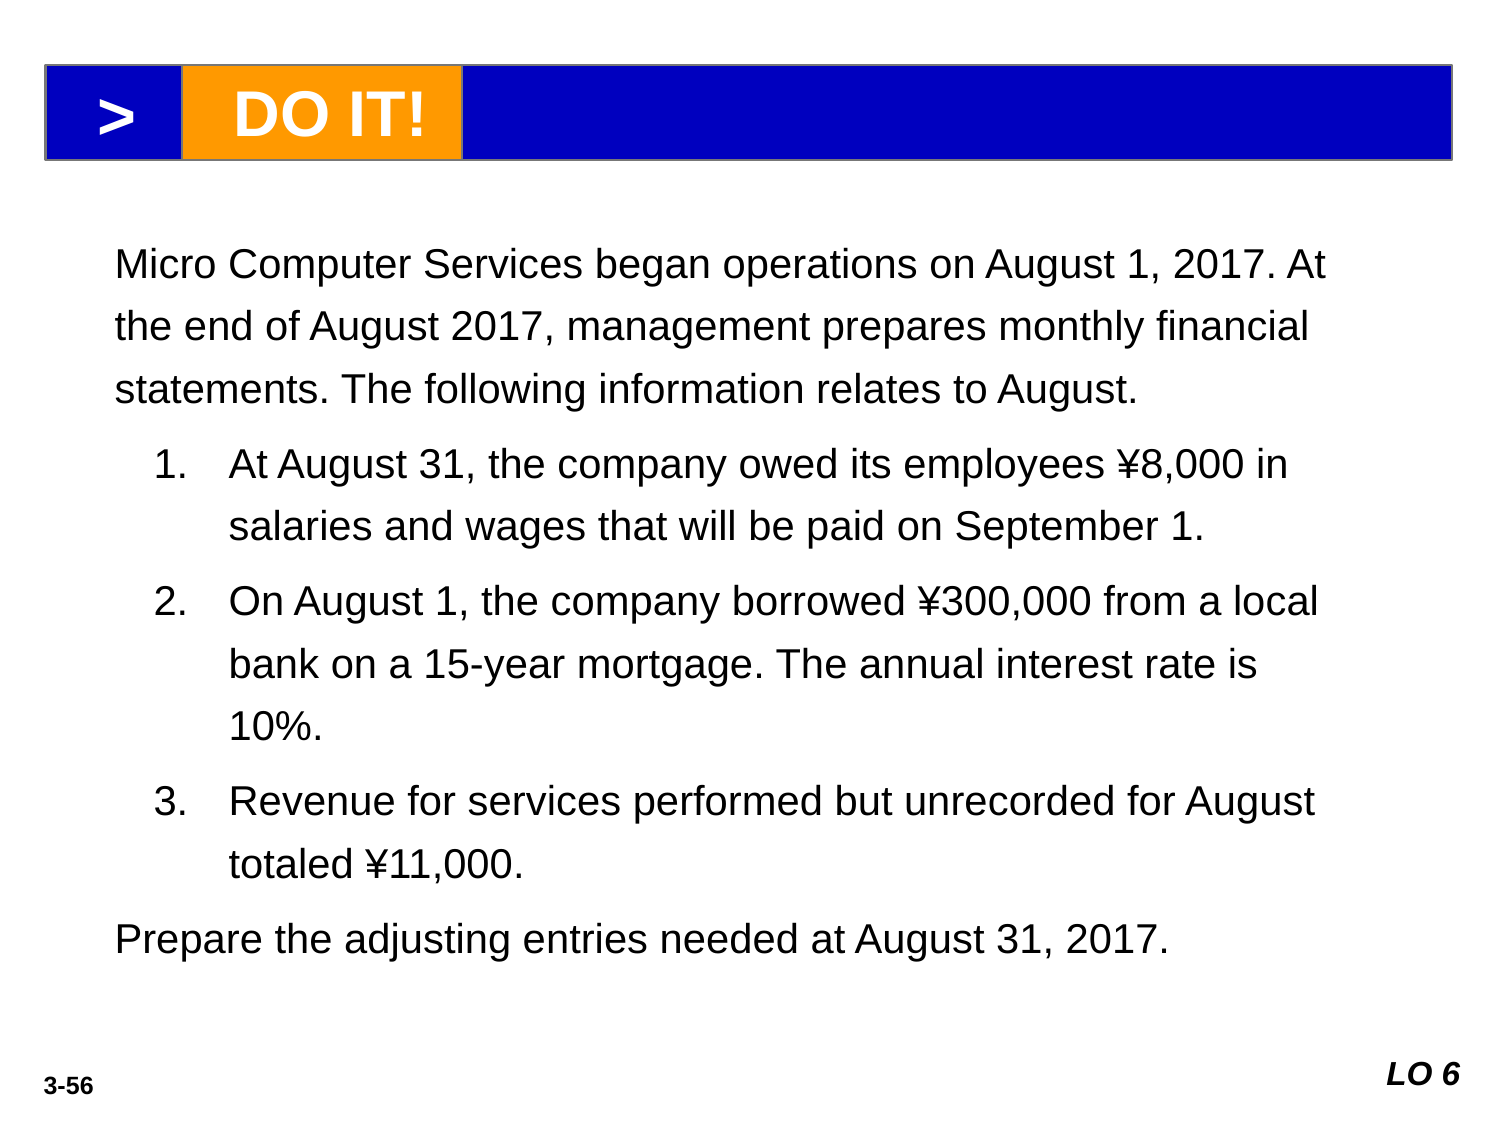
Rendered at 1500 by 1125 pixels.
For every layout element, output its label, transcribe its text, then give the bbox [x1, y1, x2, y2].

text_box DO IT! [181, 65, 463, 161]
text_box Micro Computer Services began operations on August 1, 2017. At the end of August 2017, management prepares monthly financial statements. The following information relates to August. At August 31, the company owed its employees ¥8,000 in salaries and wages that will be paid on September 1. On August 1, the company borrowed ¥300,000 from a local bank on a 15-year mortgage. The annual interest rate is 10%. Revenue for services performed but unrecorded for August totaled ¥11,000. Prepare the adjusting entries needed at August 31, 2017. [99, 216, 1375, 969]
text_box LO 6 [1362, 1044, 1475, 1100]
text_box > [45, 65, 181, 161]
text_box > [463, 65, 1453, 161]
